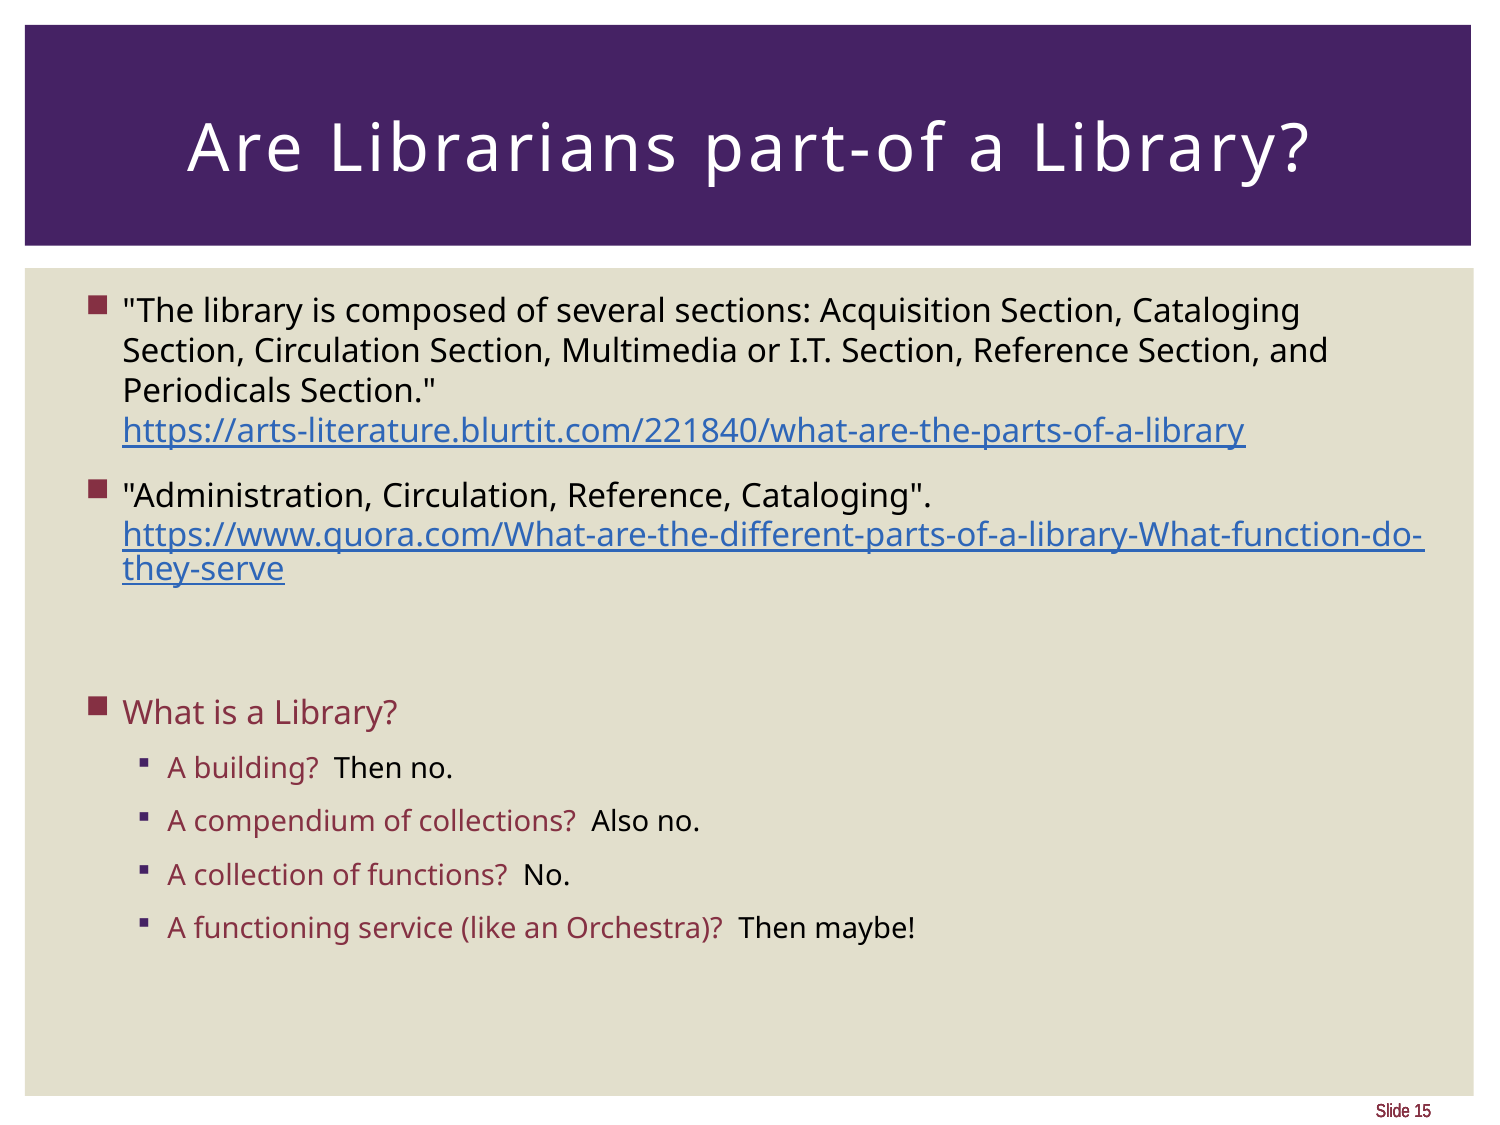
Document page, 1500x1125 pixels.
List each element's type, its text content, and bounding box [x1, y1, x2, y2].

list "The library is composed of several sections: Acquisition Section, Cataloging Section, Circulation Section, Multimedia or I.T. Section, Reference Section, and Periodicals Section." https://arts-literature.blurtit.com/221840/what-are-the-parts-of-a-library "Administration, Circulation, Reference, Cataloging". https://www.quora.com/What-are-the-different-parts-of-a-library-What-function-do-they-serve What is a Library? A building? Then no. A compendium of collections? Also no. A collection of functions? No. A functioning service (like an Orchestra)? Then maybe! [62, 281, 1442, 1005]
title Are Librarians part-of a Library? [62, 58, 1438, 232]
